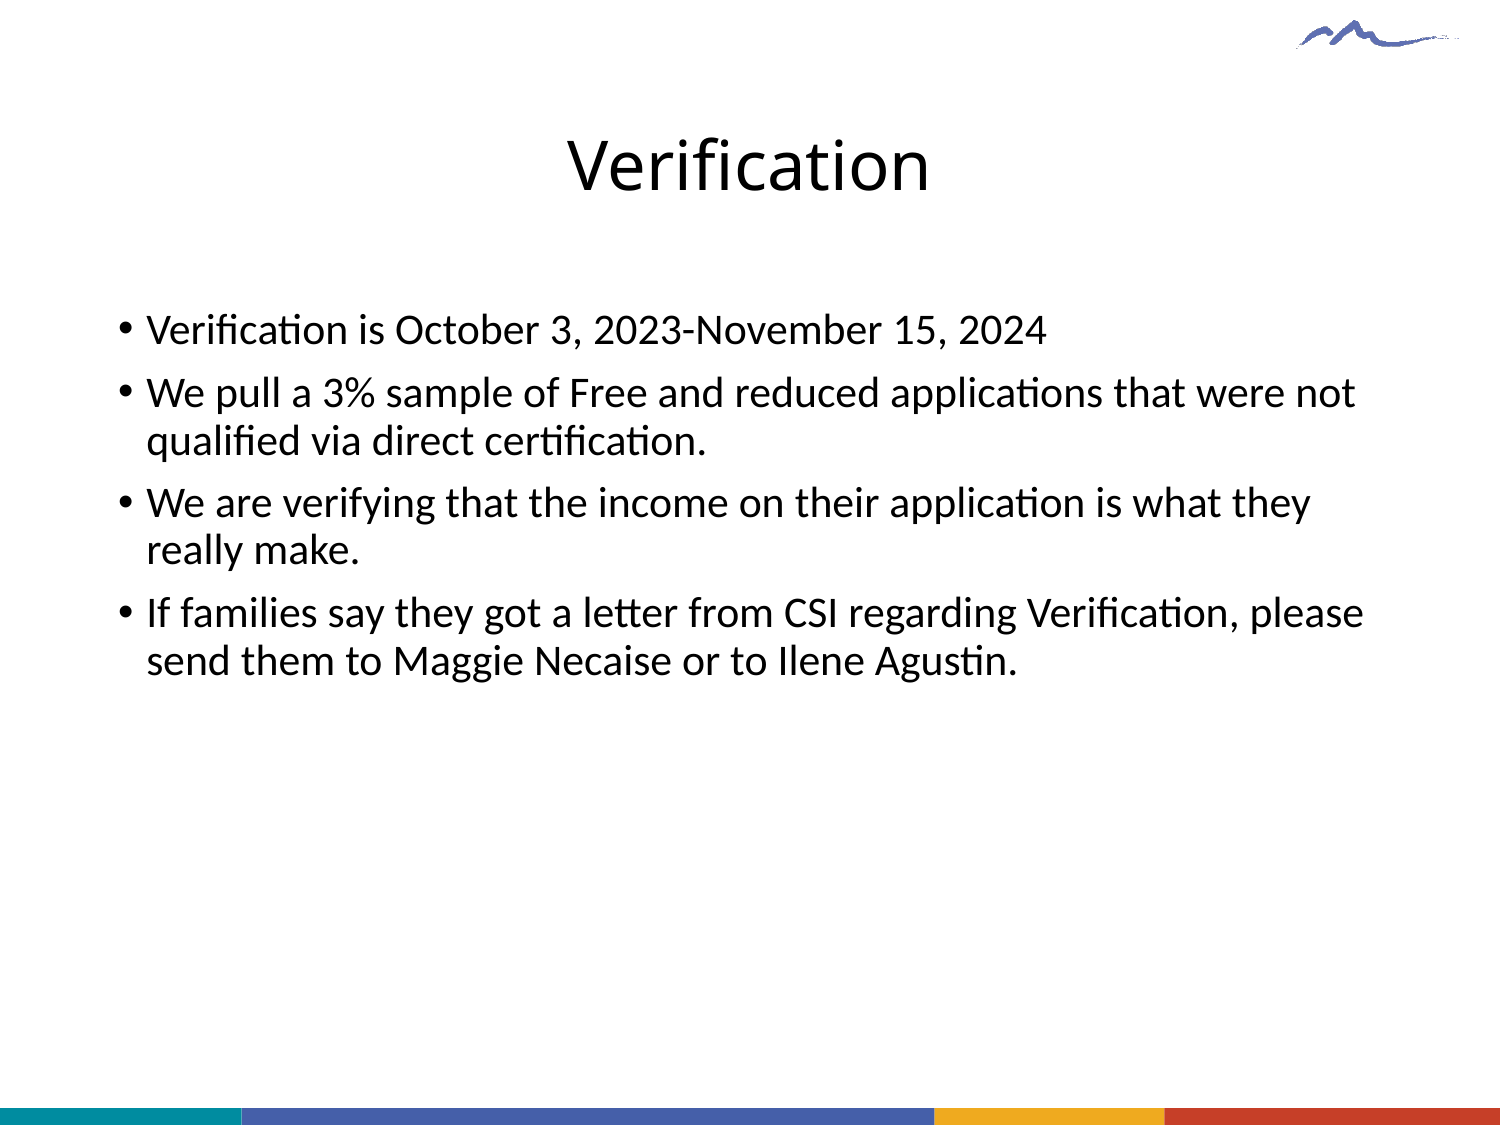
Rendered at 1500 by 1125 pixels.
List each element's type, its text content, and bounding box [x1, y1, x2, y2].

list Verification is October 3, 2023-November 15, 2024 We pull a 3% sample of Free and reduced applications that were not qualified via direct certification. We are verifying that the income on their application is what they really make. If families say they got a letter from CSI regarding Verification, please send them to Maggie Necaise or to Ilene Agustin. [103, 299, 1397, 1014]
picture [1296, 20, 1459, 49]
title Verification [103, 59, 1397, 278]
